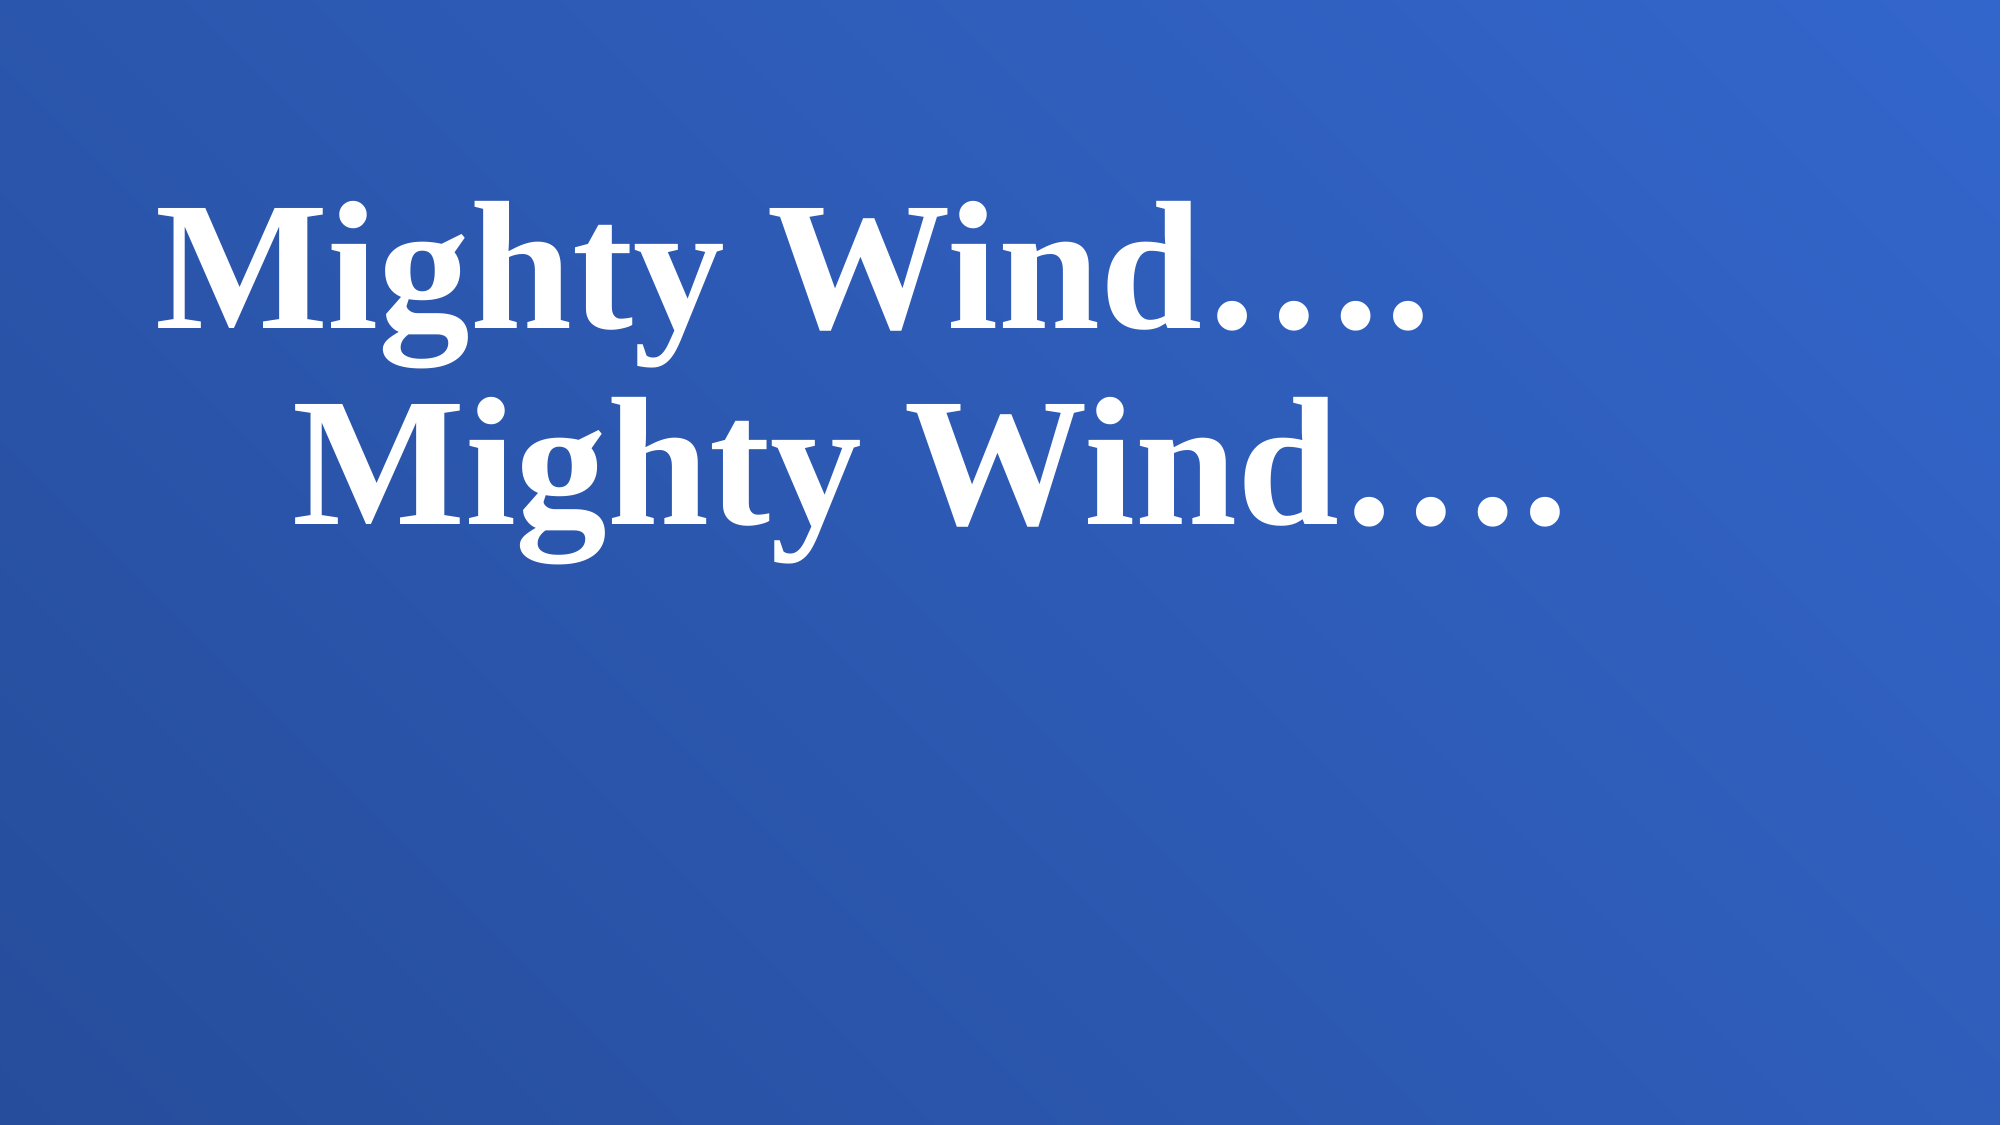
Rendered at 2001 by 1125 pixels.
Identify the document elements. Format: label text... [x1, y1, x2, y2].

text_box Mighty Wind…. Mighty Wind…. [3, 162, 2000, 765]
